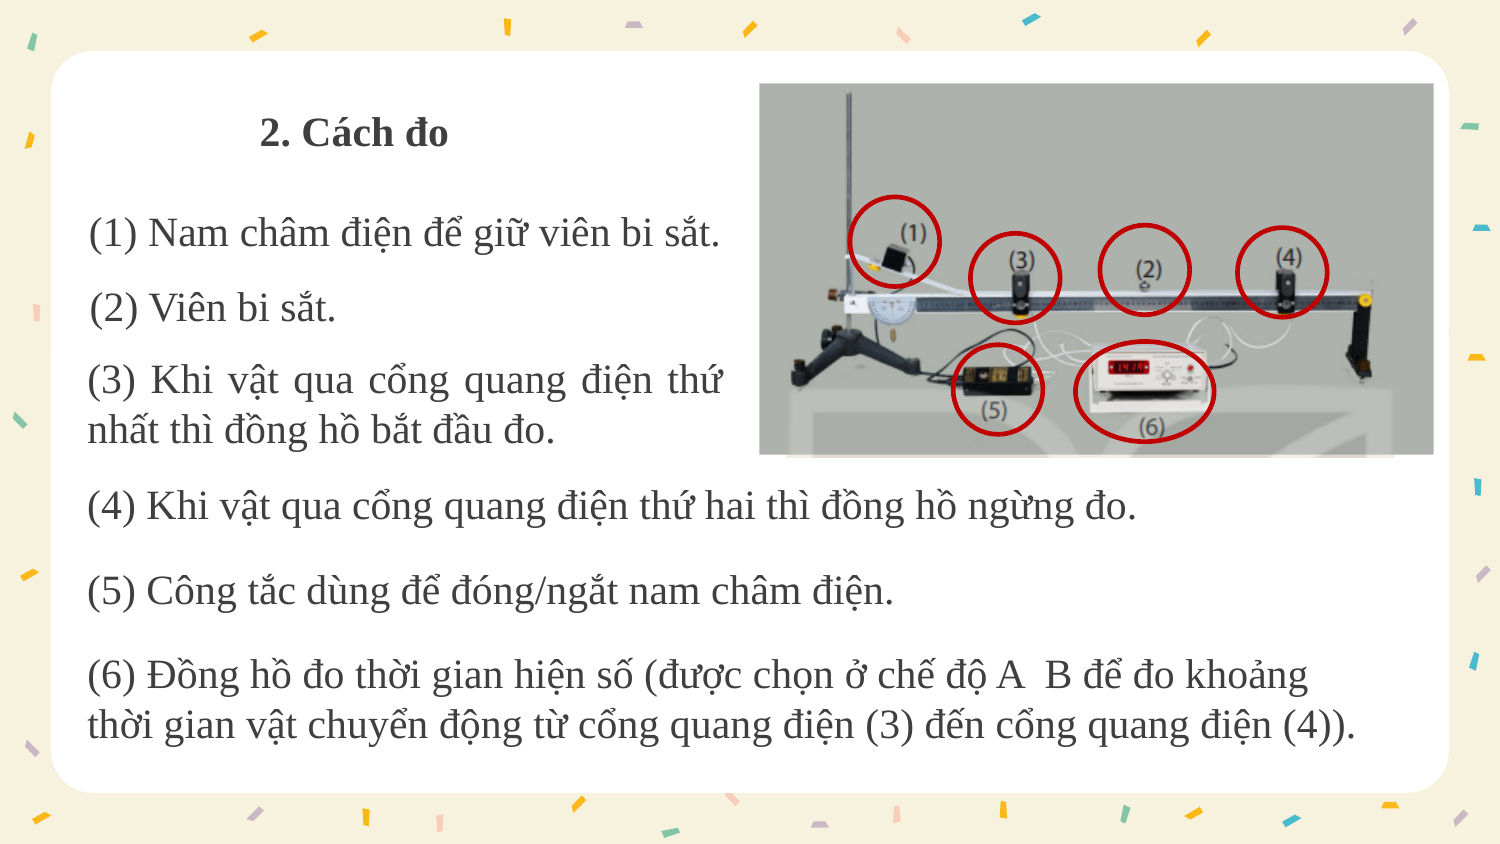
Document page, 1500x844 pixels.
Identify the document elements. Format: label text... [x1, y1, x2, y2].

text_box (5) Công tắc dùng để đóng/ngắt nam châm điện. [72, 555, 954, 620]
text_box (4) Khi vật qua cổng quang điện thứ hai thì đồng hồ ngừng đo. [72, 470, 1167, 535]
picture [755, 79, 1440, 458]
text_box (1) Nam châm điện để giữ viên bi sắt. [73, 196, 737, 262]
text_box 2. Cách đo [244, 97, 465, 163]
text_box (3) Khi vật qua cổng quang điện thứ nhất thì đồng hồ bắt đầu đo. [72, 344, 739, 460]
text_box (2) Viên bi sắt. [74, 272, 353, 338]
